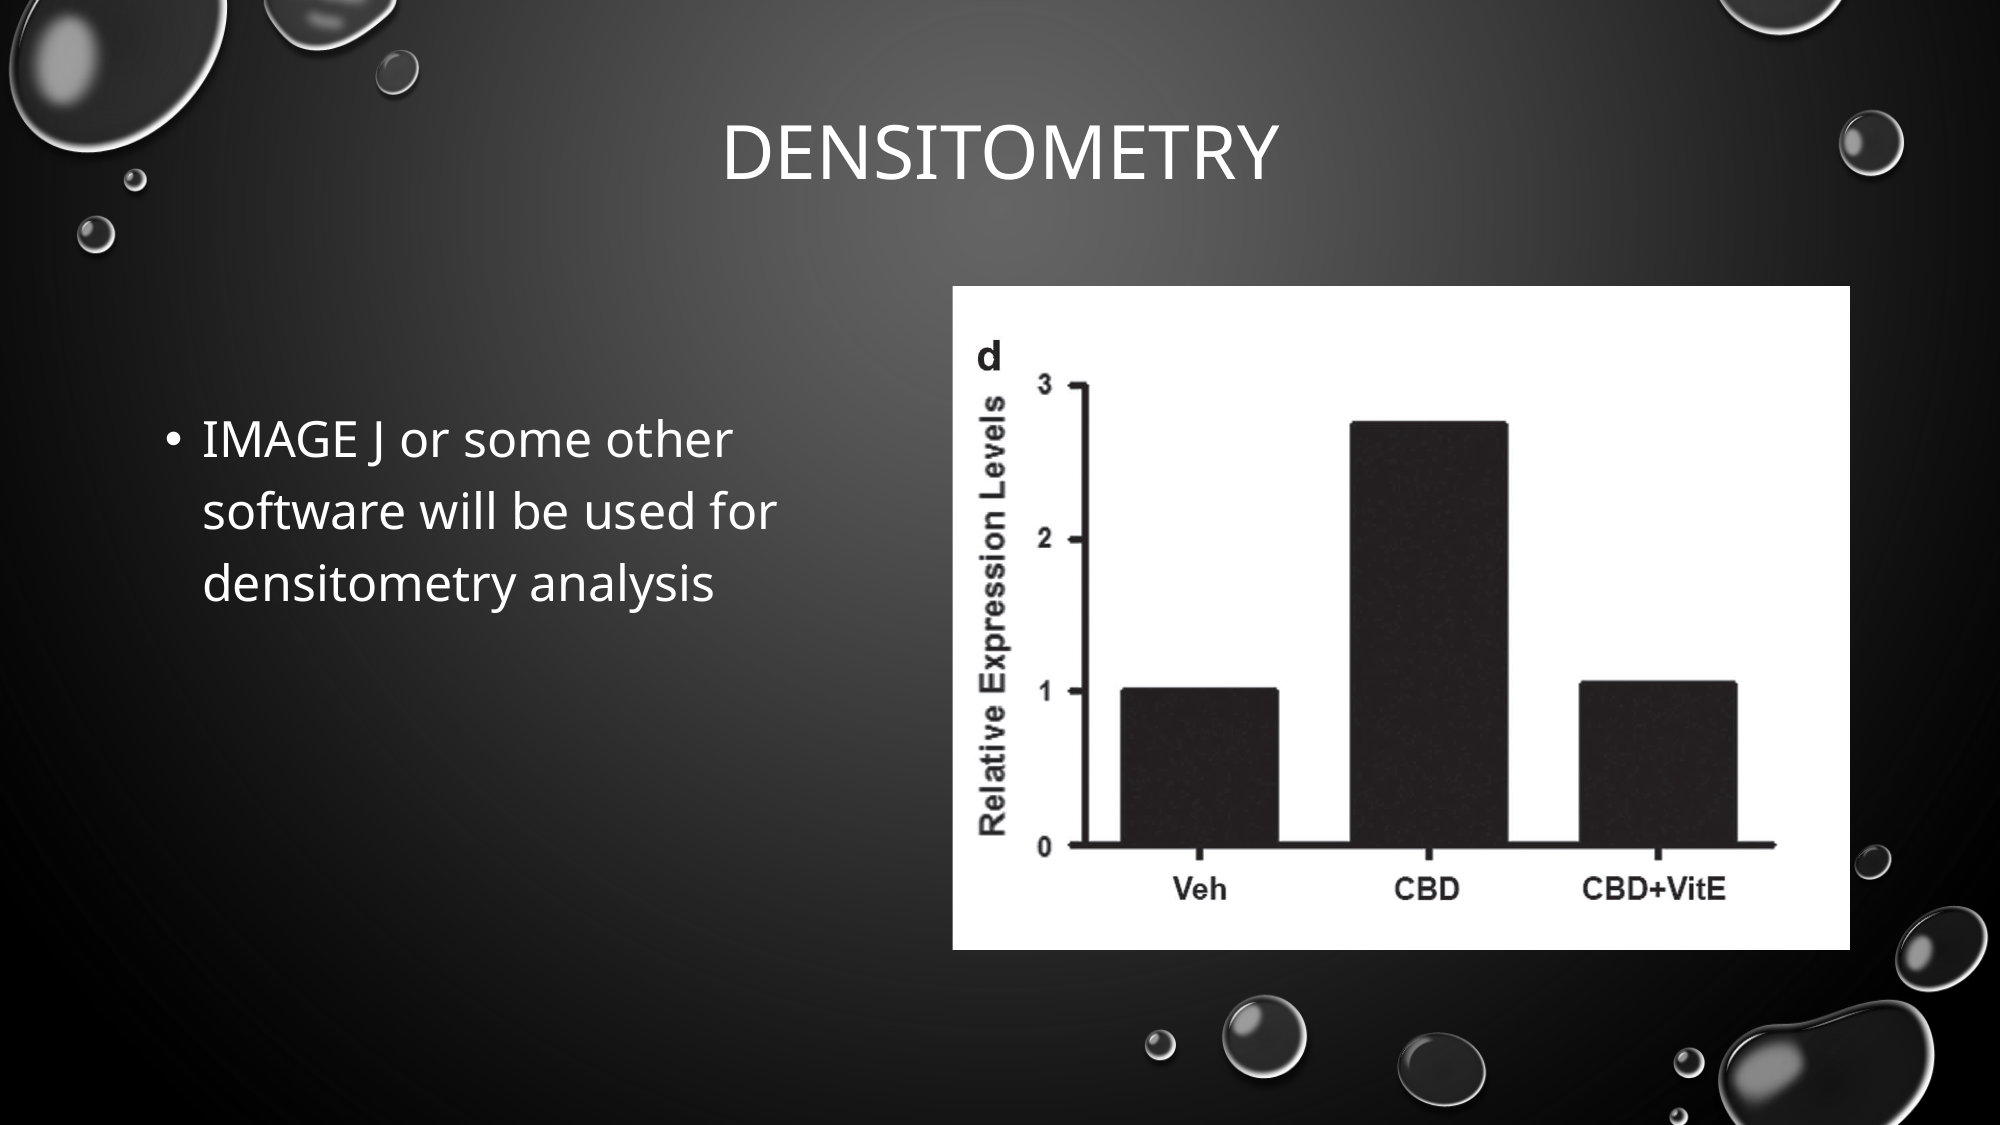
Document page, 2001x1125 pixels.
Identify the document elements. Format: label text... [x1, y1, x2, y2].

title densitometry [149, 24, 1851, 287]
picture [0, 0, 2000, 1125]
list Image j or some other software will be used for densitometry analysis [149, 388, 932, 950]
